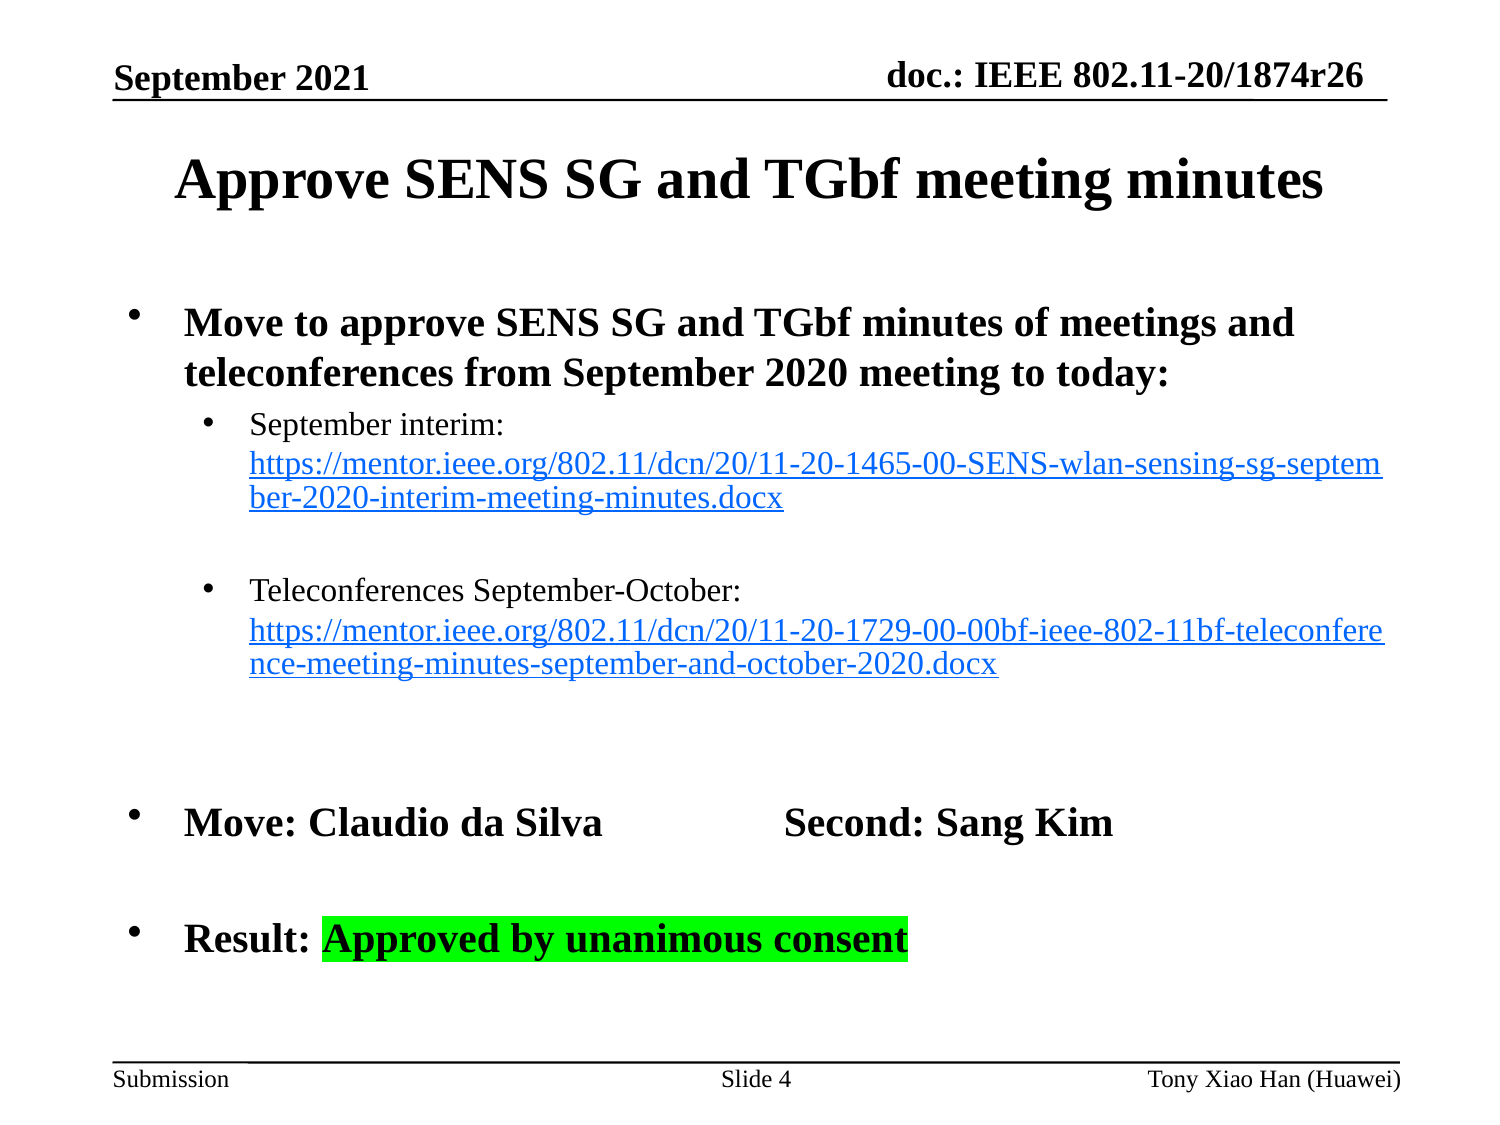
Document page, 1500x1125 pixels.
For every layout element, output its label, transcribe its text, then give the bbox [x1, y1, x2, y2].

footer Tony Xiao Han (Huawei) [999, 1061, 1402, 1093]
slide_number Slide 4 [712, 1061, 800, 1093]
text_box Approve SENS SG and TGbf meeting minutes [112, 87, 1388, 263]
text_box Move to approve SENS SG and TGbf minutes of meetings and teleconferences from September 2020 meeting to today: September interim: https://mentor.ieee.org/802.11/dcn/20/11-20-1465-00-SENS-wlan-sensing-sg-september-2020-interim-meeting-minutes.docx Teleconferences September-October: https://mentor.ieee.org/802.11/dcn/20/11-20-1729-00-00bf-ieee-802-11bf-teleconference-meeting-minutes-september-and-october-2020.docx Move: Claudio da Silva Second: Sang Kim Result: Approved by unanimous consent [112, 287, 1402, 1025]
